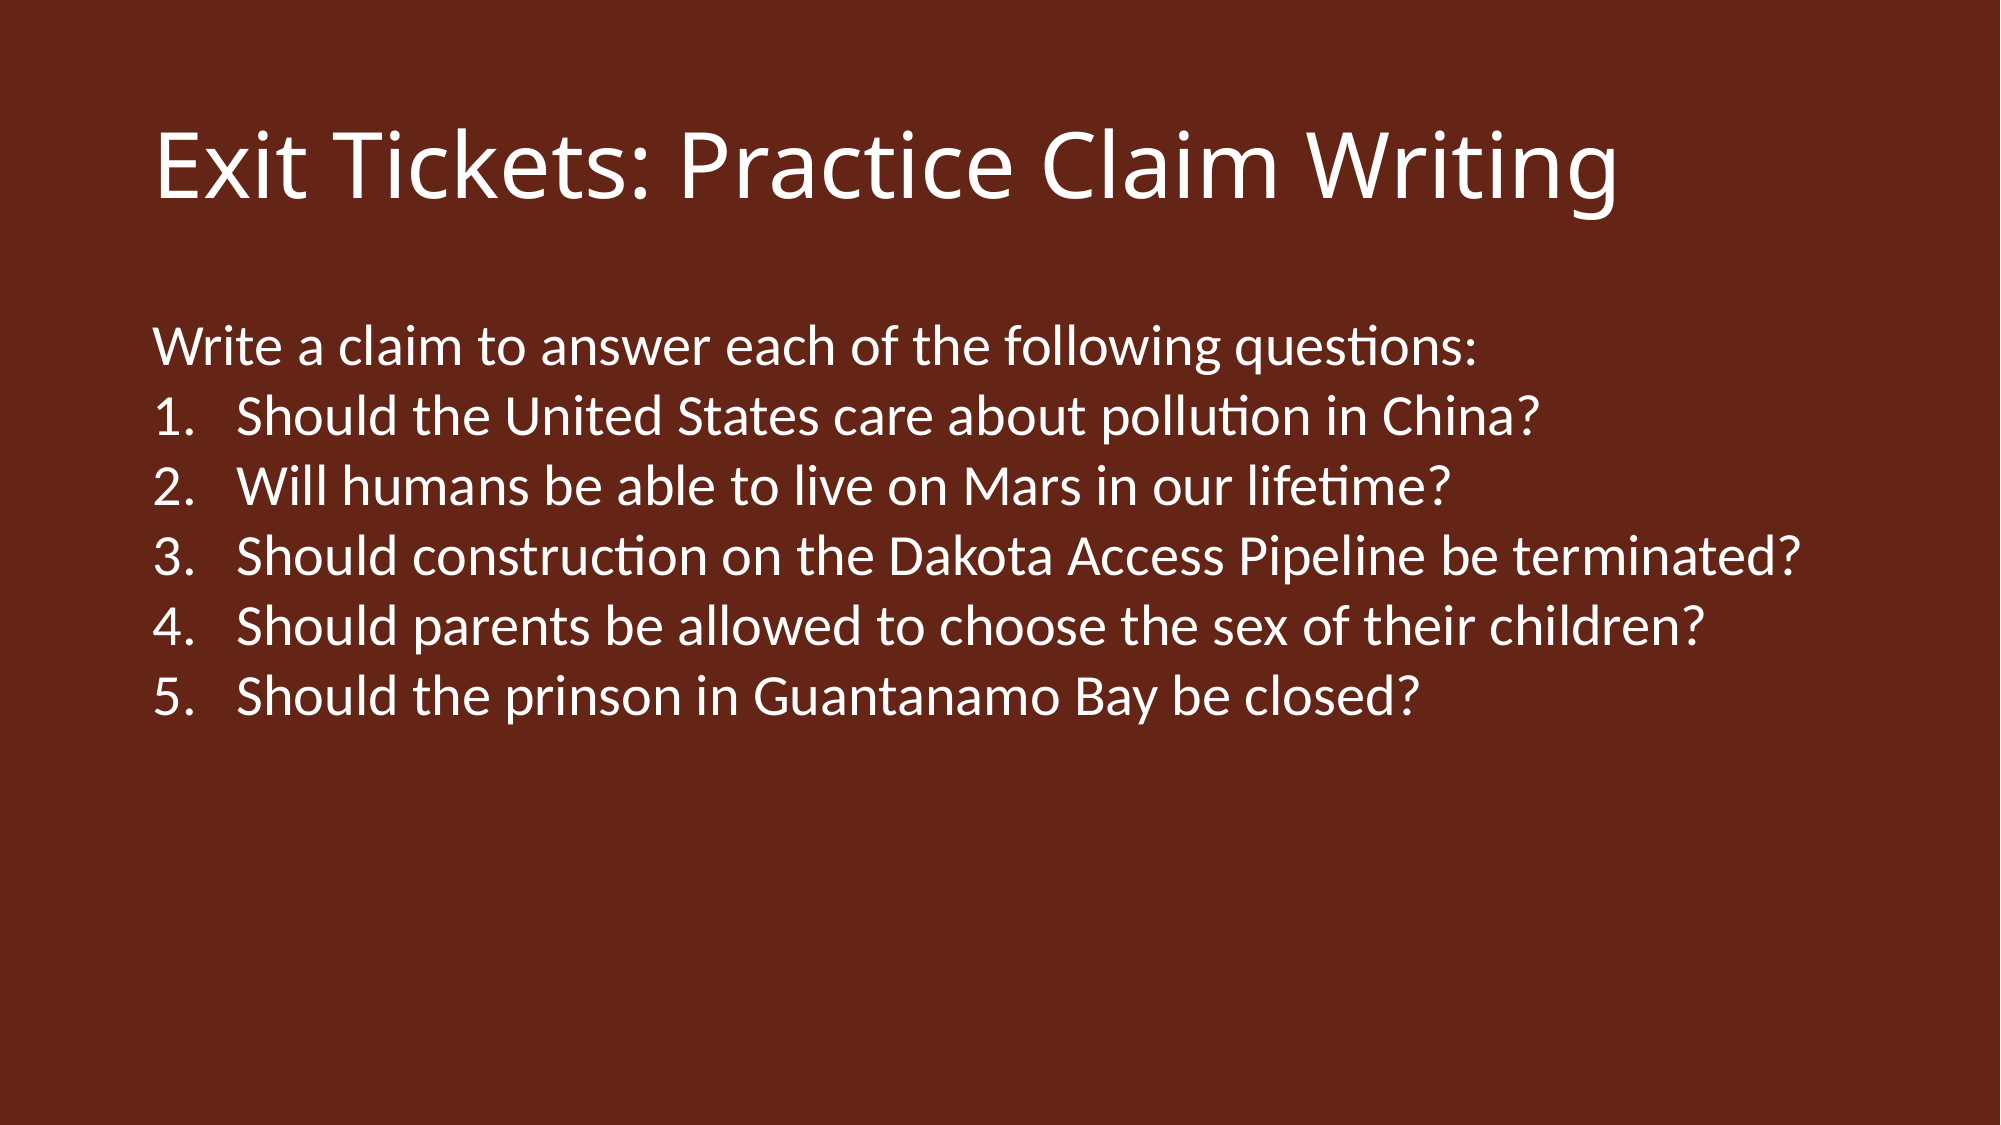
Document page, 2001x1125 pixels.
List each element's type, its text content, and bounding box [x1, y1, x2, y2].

list Write a claim to answer each of the following questions: Should the United States care about pollution in China? Will humans be able to live on Mars in our lifetime? Should construction on the Dakota Access Pipeline be terminated? Should parents be allowed to choose the sex of their children? Should the prinson in Guantanamo Bay be closed? [137, 299, 1863, 1014]
title Exit Tickets: Practice Claim Writing [137, 59, 1863, 278]
